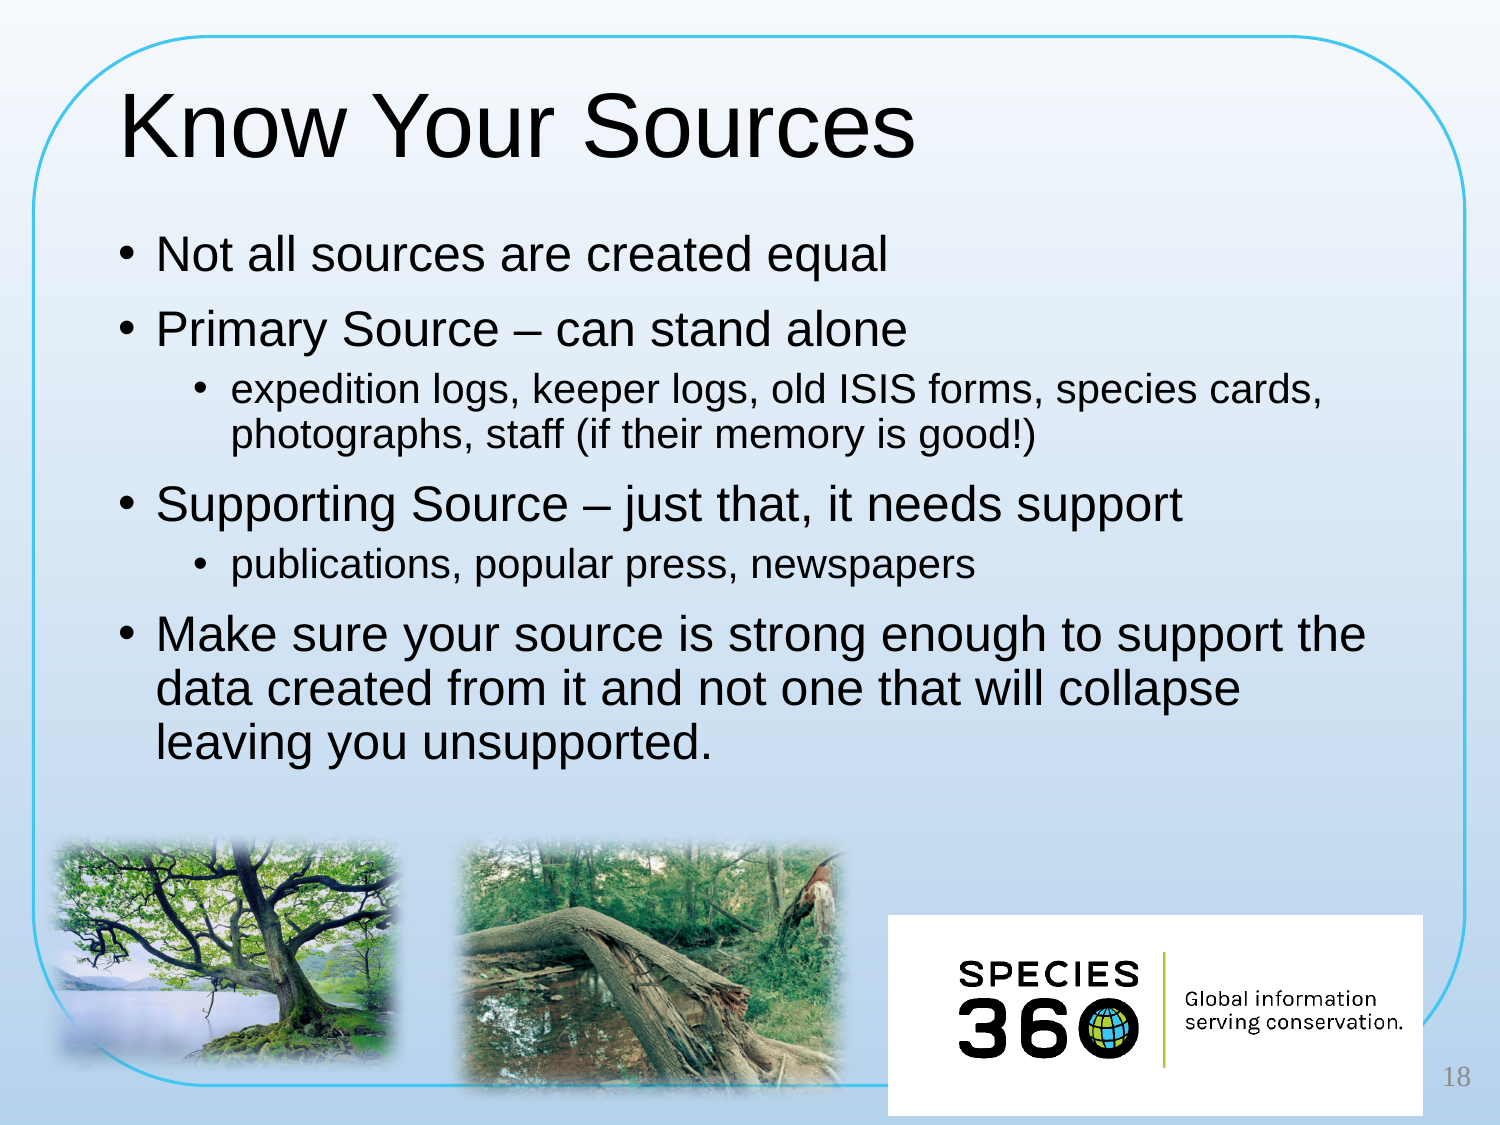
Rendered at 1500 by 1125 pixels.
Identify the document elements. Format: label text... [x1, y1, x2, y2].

picture [42, 831, 410, 1075]
picture [954, 944, 1407, 1075]
list Not all sources are created equal Primary Source – can stand alone expedition logs, keeper logs, old ISIS forms, species cards, photographs, staff (if their memory is good!) Supporting Source – just that, it needs support publications, popular press, newspapers Make sure your source is strong enough to support the data created from it and not one that will collapse leaving you unsupported. [103, 220, 1397, 935]
title Know Your Sources [103, 19, 1397, 220]
slide_number 18 [1148, 1044, 1487, 1105]
picture [445, 831, 855, 1105]
